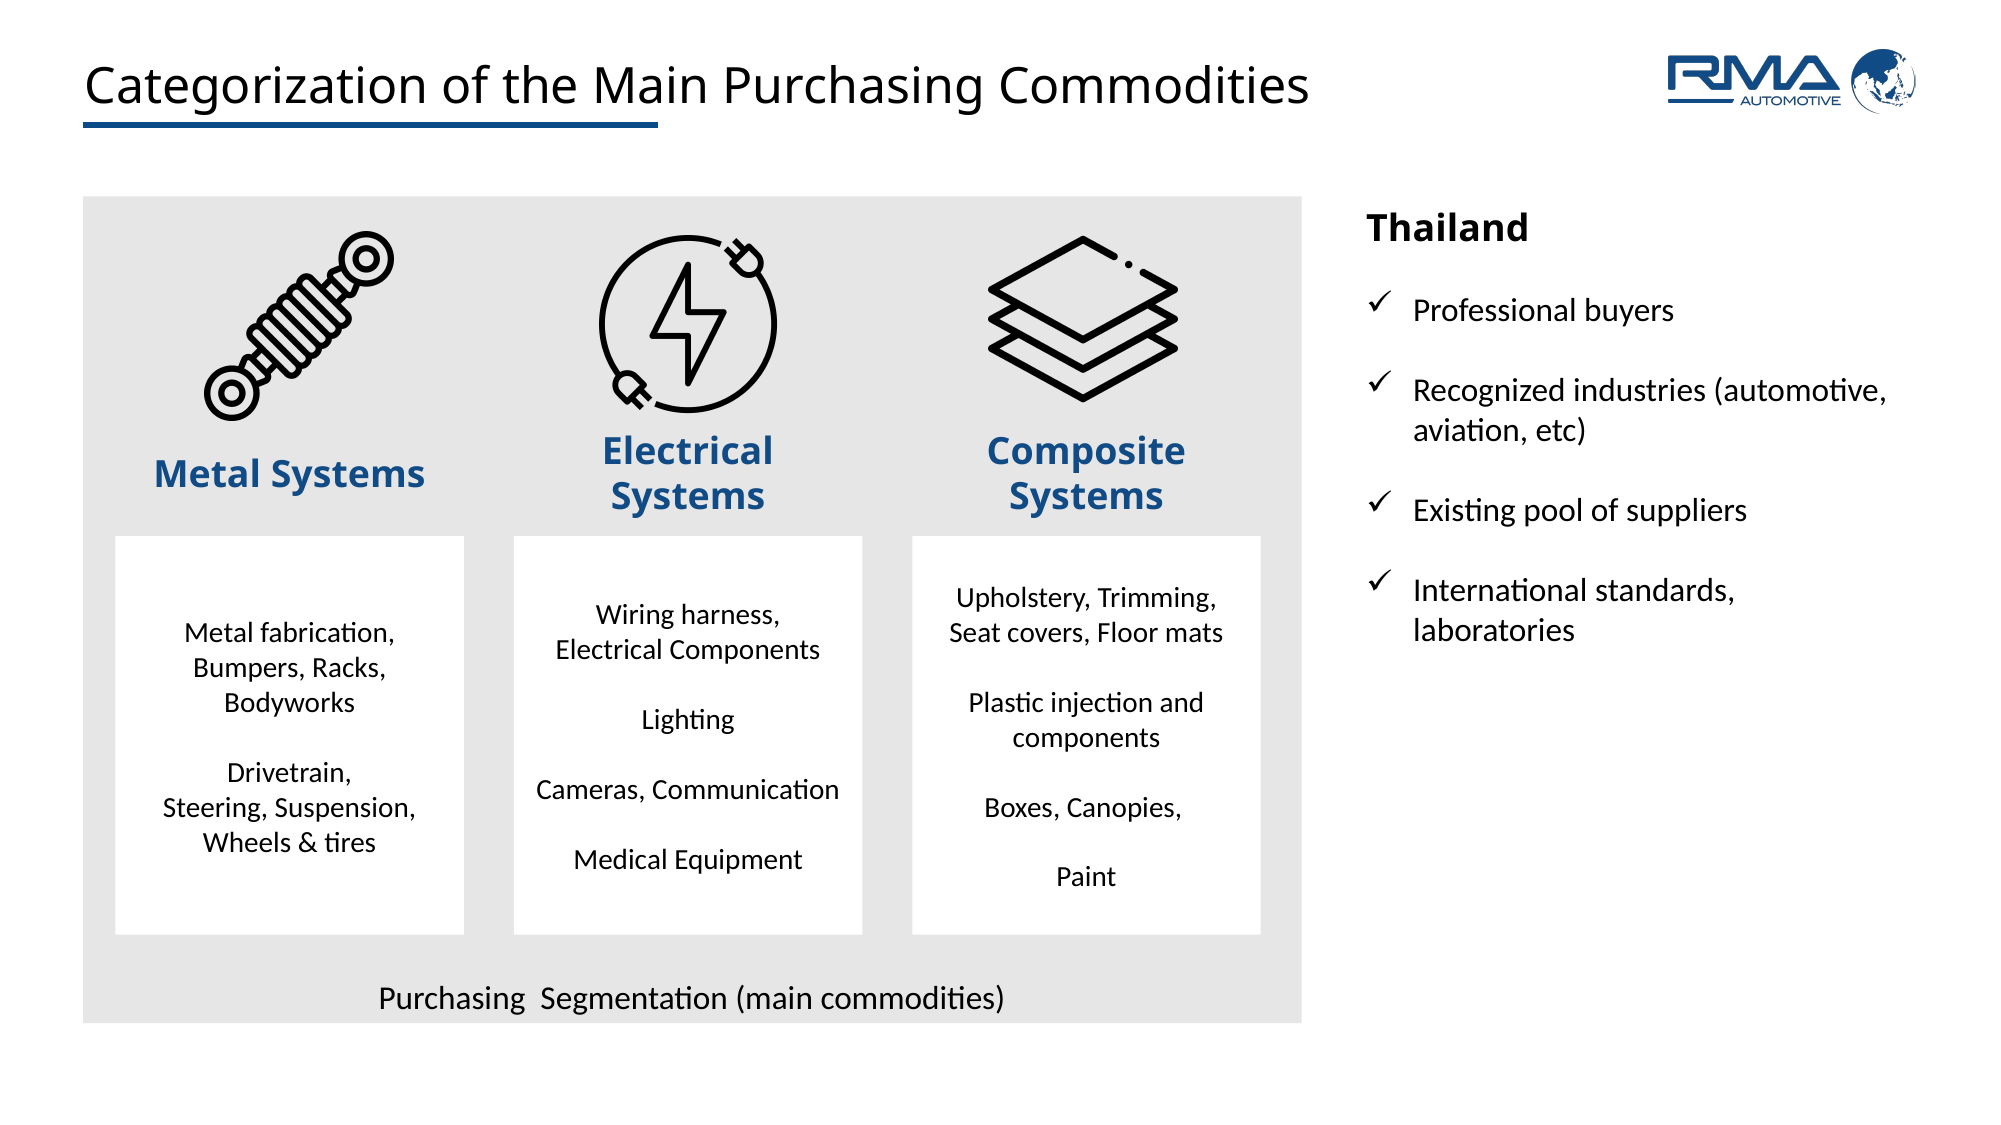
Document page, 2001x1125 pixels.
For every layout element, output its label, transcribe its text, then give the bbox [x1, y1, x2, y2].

text_box Electrical Systems [513, 422, 863, 522]
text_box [1656, 44, 1916, 119]
picture [204, 231, 394, 421]
text_box Wiring harness, Electrical Components Lighting Cameras, Communication Medical Equipment [513, 535, 863, 936]
text_box Purchasing Segmentation (main commodities) [83, 196, 1302, 1024]
picture [593, 229, 783, 419]
text_box Metal Systems [114, 422, 465, 522]
text_box Thailand Professional buyers Recognized industries (automotive, aviation, etc) Existing pool of suppliers International standards, laboratories [1351, 196, 1916, 656]
text_box Composite Systems [911, 422, 1262, 522]
title Categorization of the Main Purchasing Commodities [84, 52, 1656, 111]
text_box Metal fabrication, Bumpers, Racks, Bodyworks Drivetrain, Steering, Suspension, Wheels & tires [114, 535, 465, 936]
picture [988, 224, 1178, 414]
text_box Upholstery, Trimming, Seat covers, Floor mats Plastic injection and components Boxes, Canopies, Paint [911, 535, 1262, 936]
